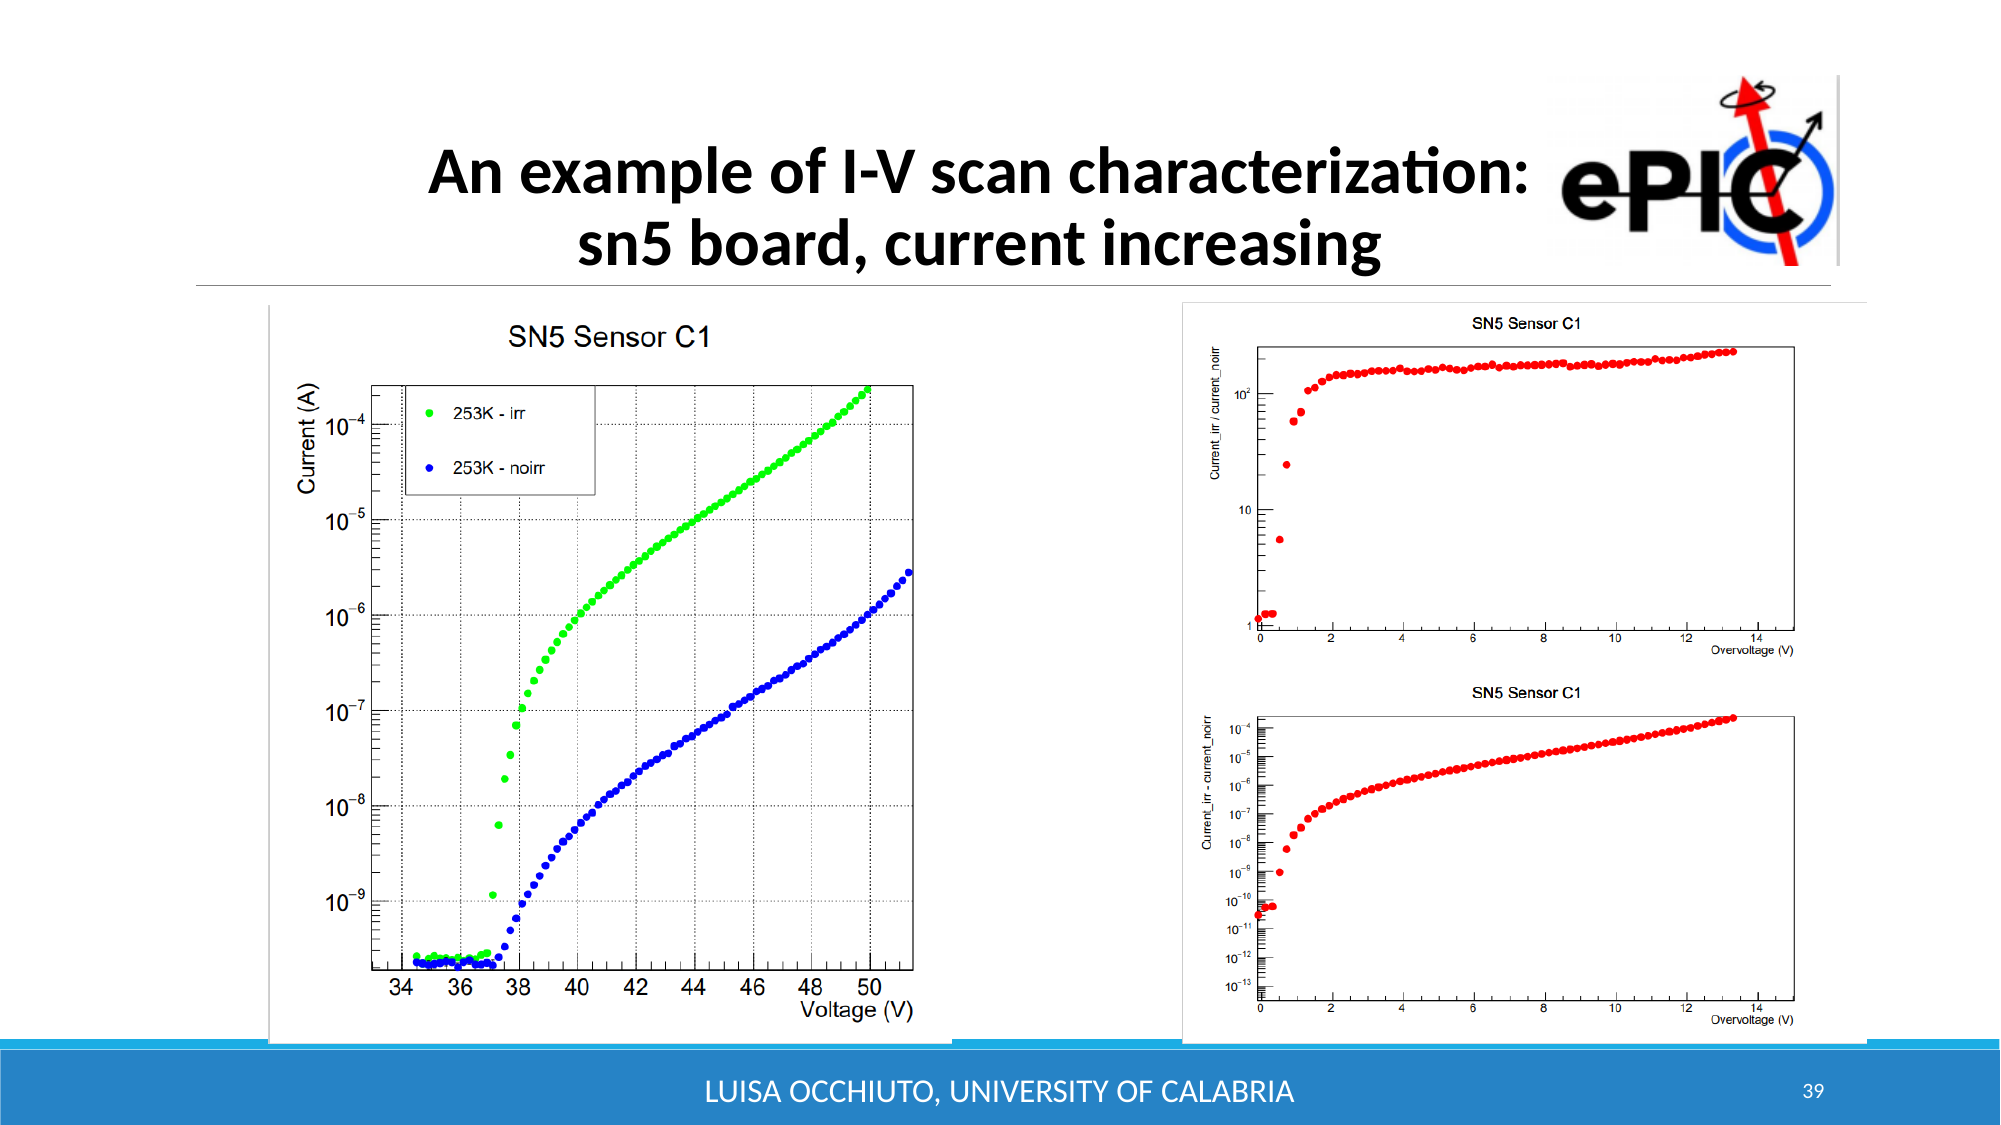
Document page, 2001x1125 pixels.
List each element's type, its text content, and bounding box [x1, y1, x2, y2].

picture [1497, 74, 1840, 267]
slide_number 39 [1624, 1059, 1840, 1120]
picture [1182, 302, 1867, 1044]
footer Luisa Occhiuto, University of Calabria [604, 1059, 1396, 1120]
picture [267, 305, 953, 1044]
list An example of I-V scan characterization: sn5 board, current increasing [413, 128, 1548, 277]
